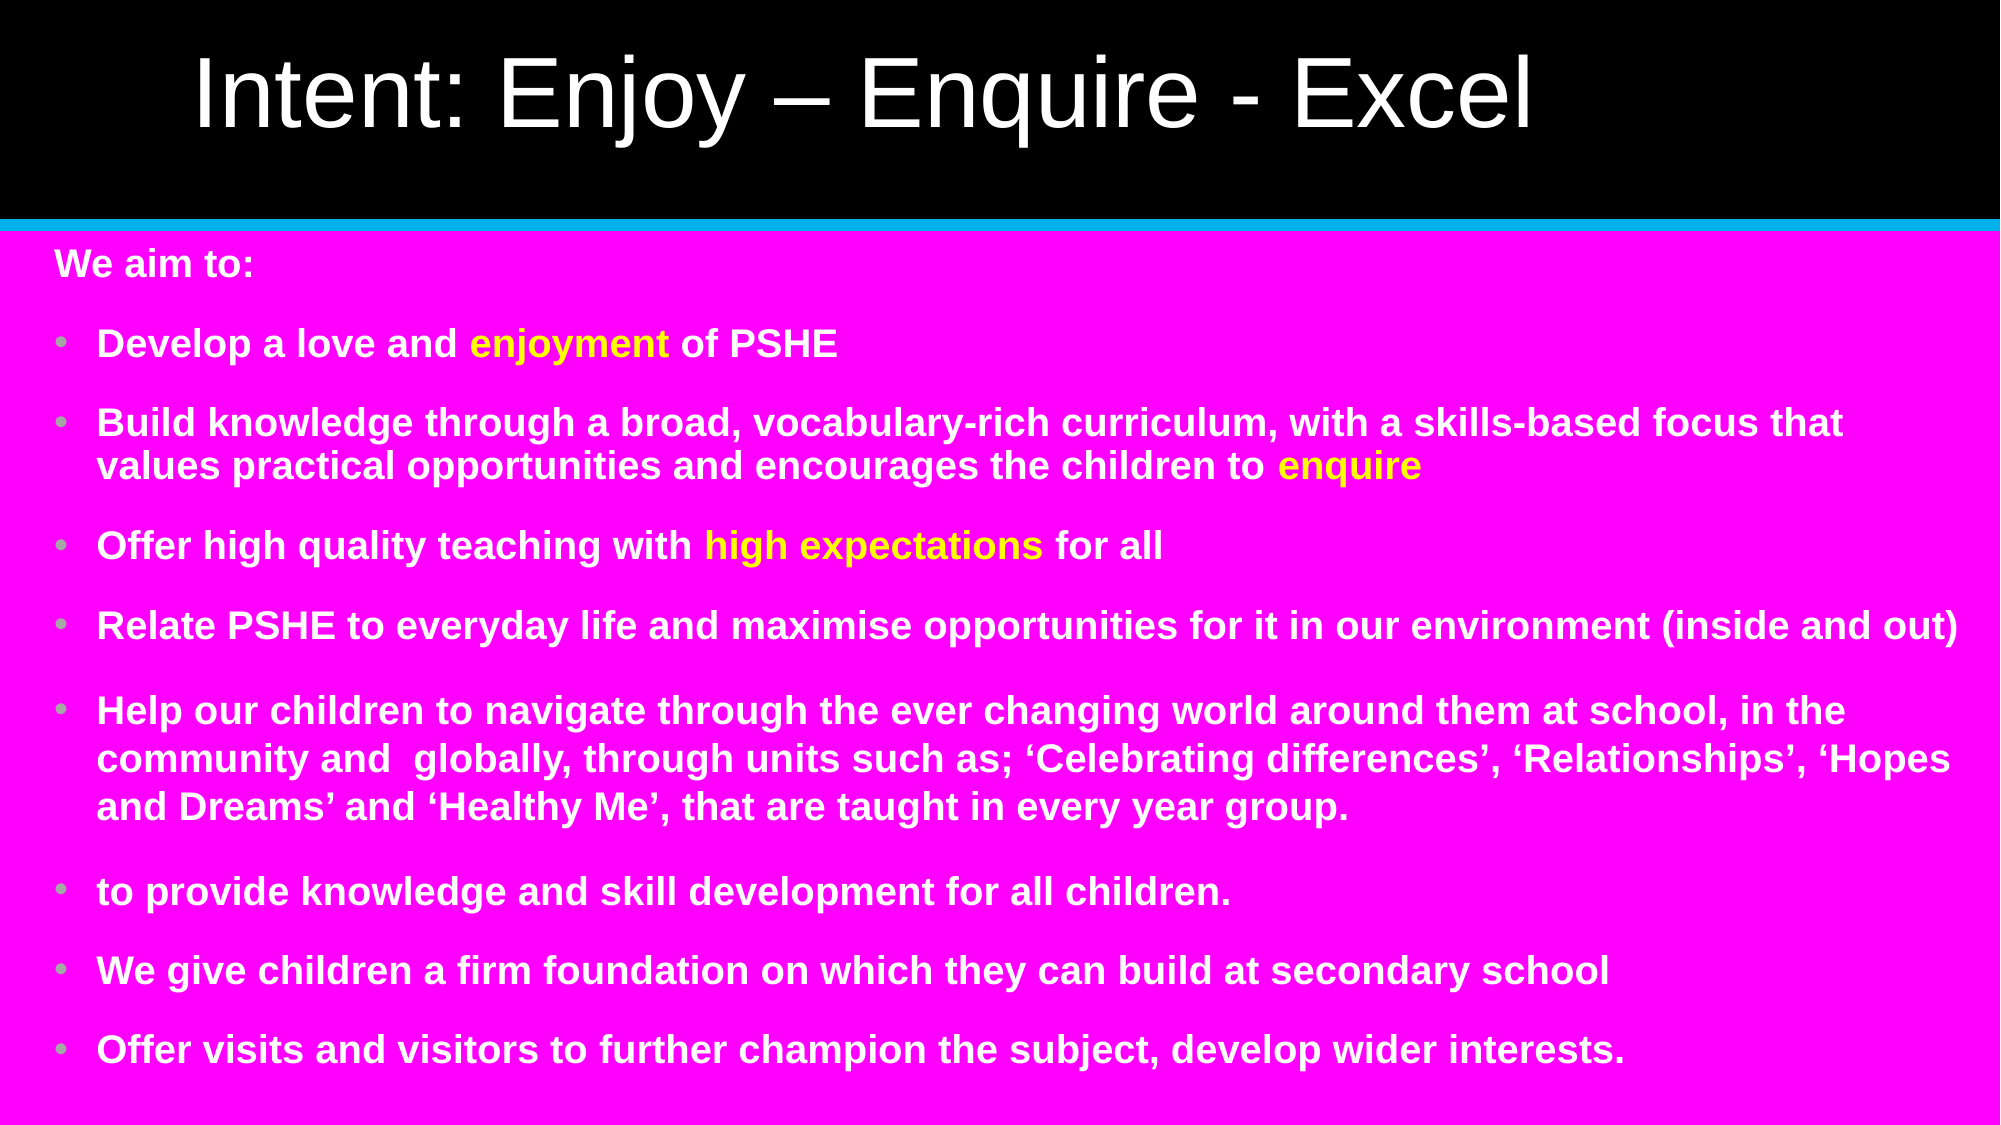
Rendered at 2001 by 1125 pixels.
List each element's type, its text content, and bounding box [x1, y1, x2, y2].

list We aim to: Develop a love and enjoyment of PSHE Build knowledge through a broad, vocabulary-rich curriculum, with a skills-based focus that values practical opportunities and encourages the children to enquire Offer high quality teaching with high expectations for all Relate PSHE to everyday life and maximise opportunities for it in our environment (inside and out) Help our children to navigate through the ever changing world around them at school, in the community and globally, through units such as; ‘Celebrating differences’, ‘Relationships’, ‘Hopes and Dreams’ and ‘Healthy Me’, that are taught in every year group. to provide knowledge and skill development for all children. We give children a firm foundation on which they can build at secondary school Offer visits and visitors to further champion the subject, develop wider interests. [39, 235, 1978, 1108]
title Intent: Enjoy – Enquire - Excel [176, 64, 1827, 235]
